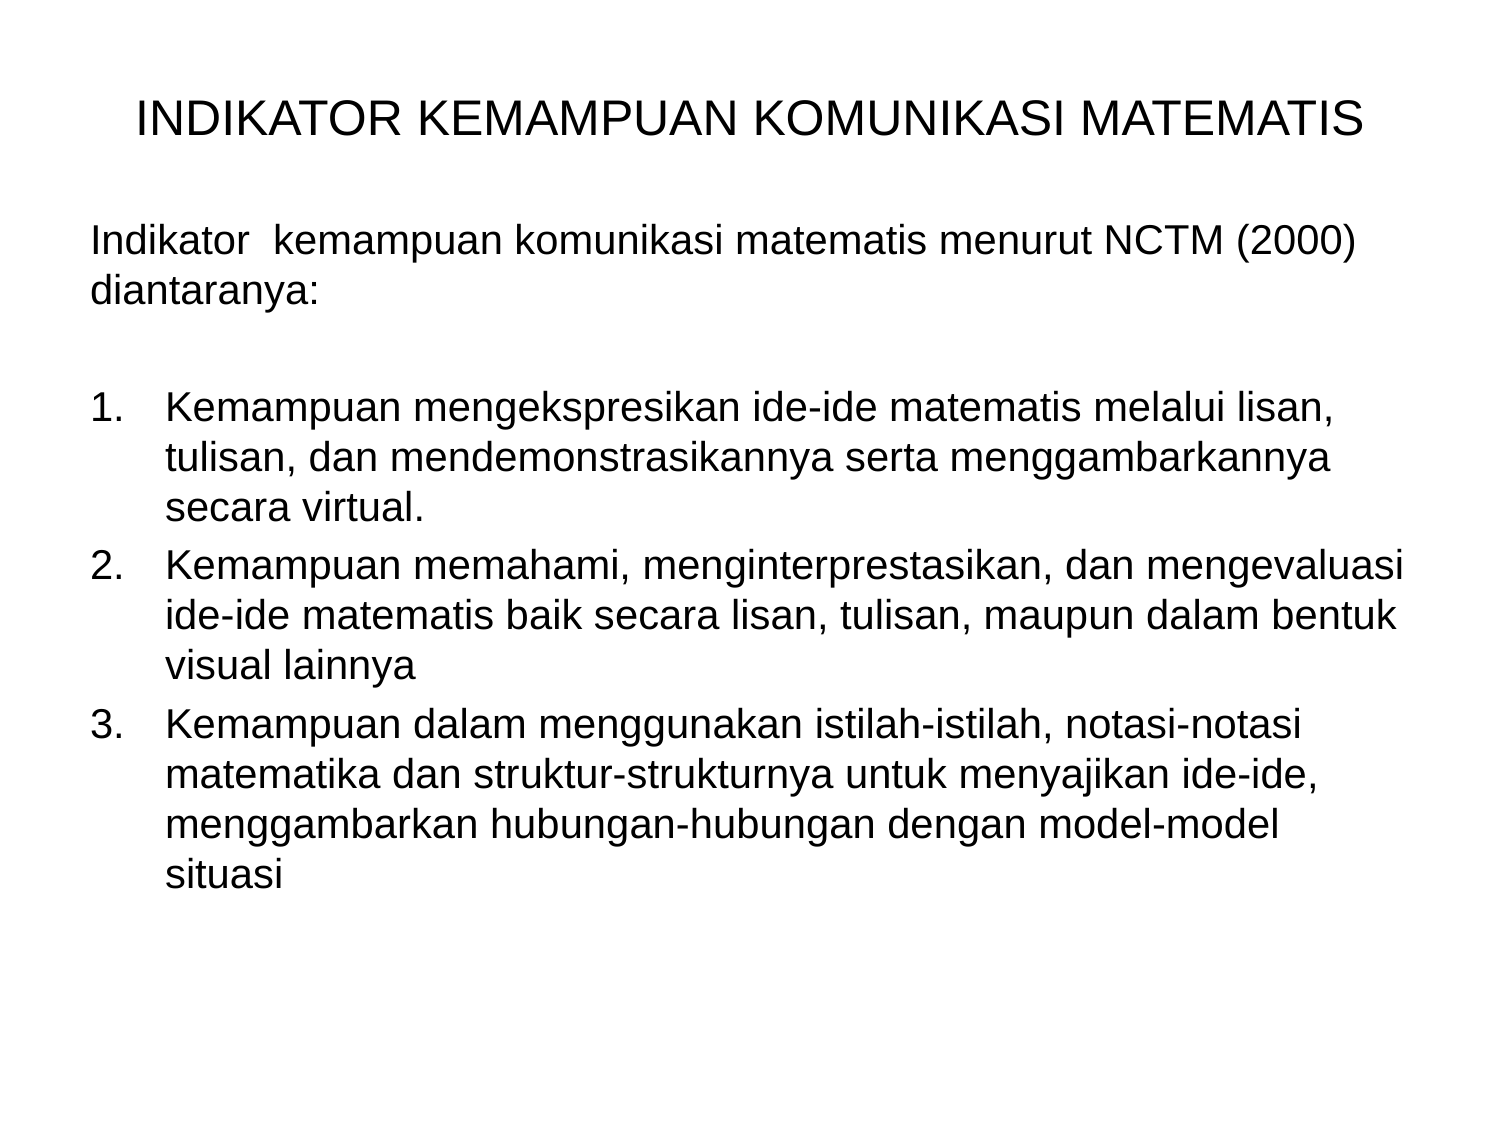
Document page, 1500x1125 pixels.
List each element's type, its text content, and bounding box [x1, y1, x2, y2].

list INDIKATOR KEMAMPUAN KOMUNIKASI MATEMATIS Indikator kemampuan komunikasi matematis menurut NCTM (2000) diantaranya: Kemampuan mengekspresikan ide-ide matematis melalui lisan, tulisan, dan mendemonstrasikannya serta menggambarkannya secara virtual. Kemampuan memahami, menginterprestasikan, dan mengevaluasi ide-ide matematis baik secara lisan, tulisan, maupun dalam bentuk visual lainnya Kemampuan dalam menggunakan istilah-istilah, notasi-notasi matematika dan struktur-strukturnya untuk menyajikan ide-ide, menggambarkan hubungan-hubungan dengan model-model situasi [75, 78, 1425, 988]
